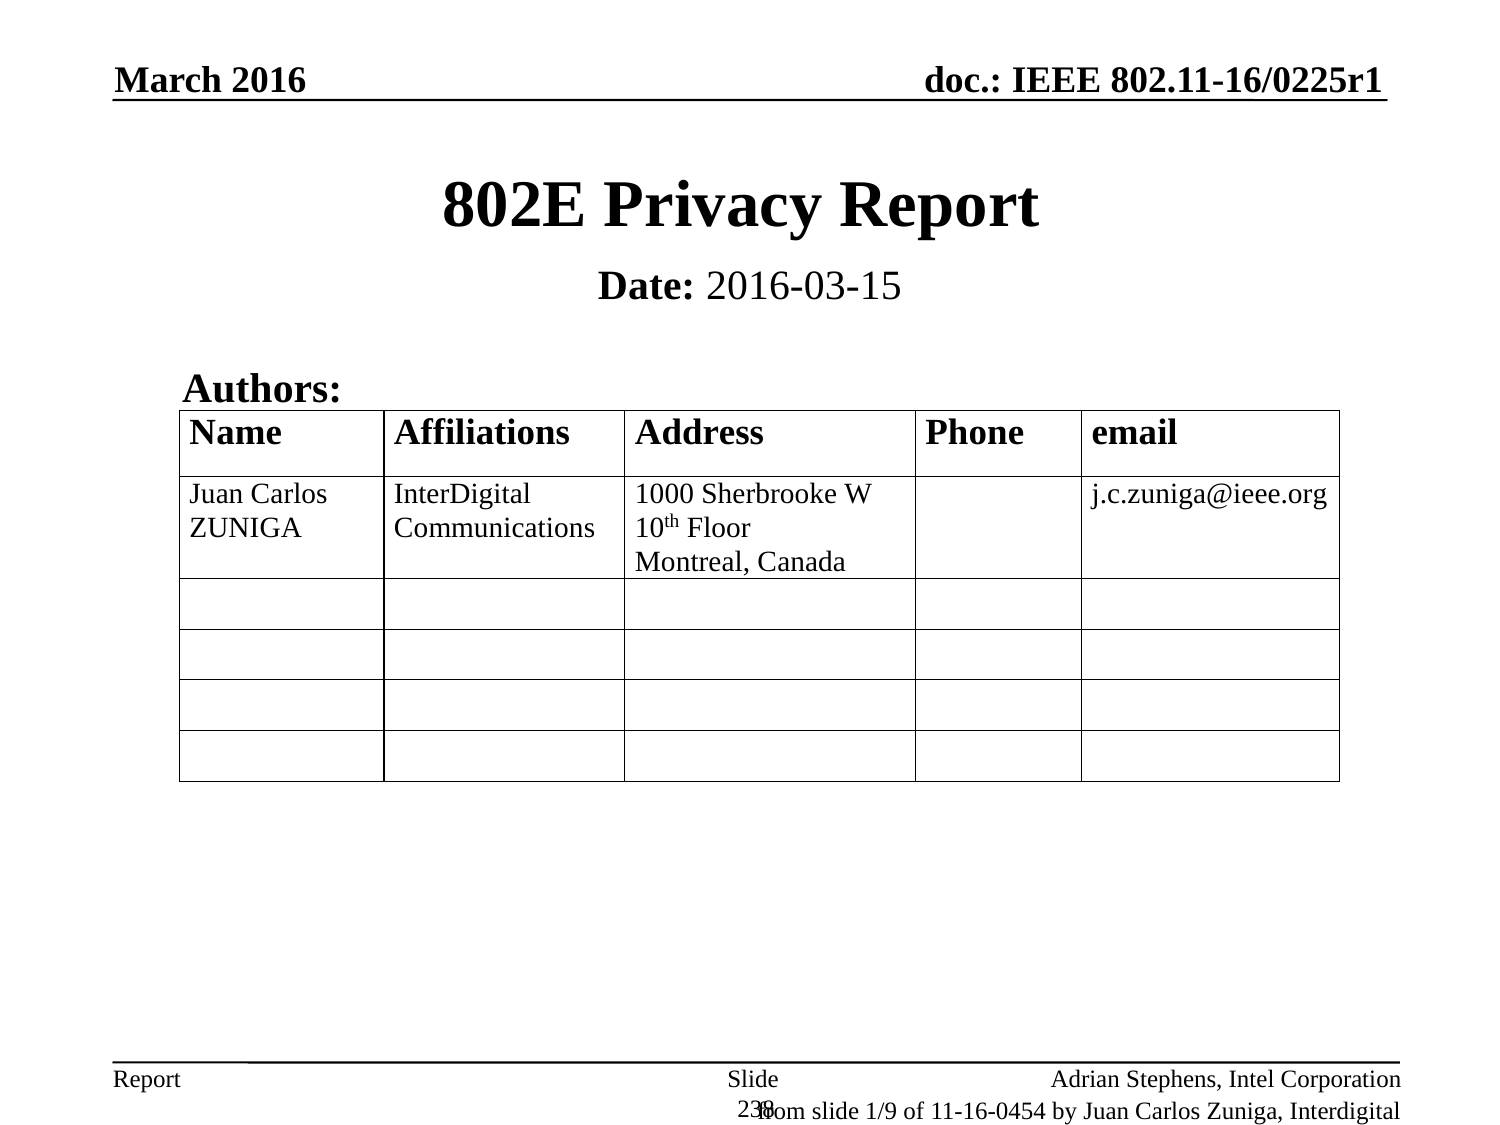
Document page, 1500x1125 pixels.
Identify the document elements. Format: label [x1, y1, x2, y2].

title [112, 112, 1388, 249]
list [112, 249, 1388, 313]
text_box [343, 1087, 1417, 1125]
text_box [165, 353, 1366, 831]
slide_number [711, 1061, 801, 1093]
slide_number [114, 54, 374, 101]
footer [1012, 1062, 1402, 1093]
